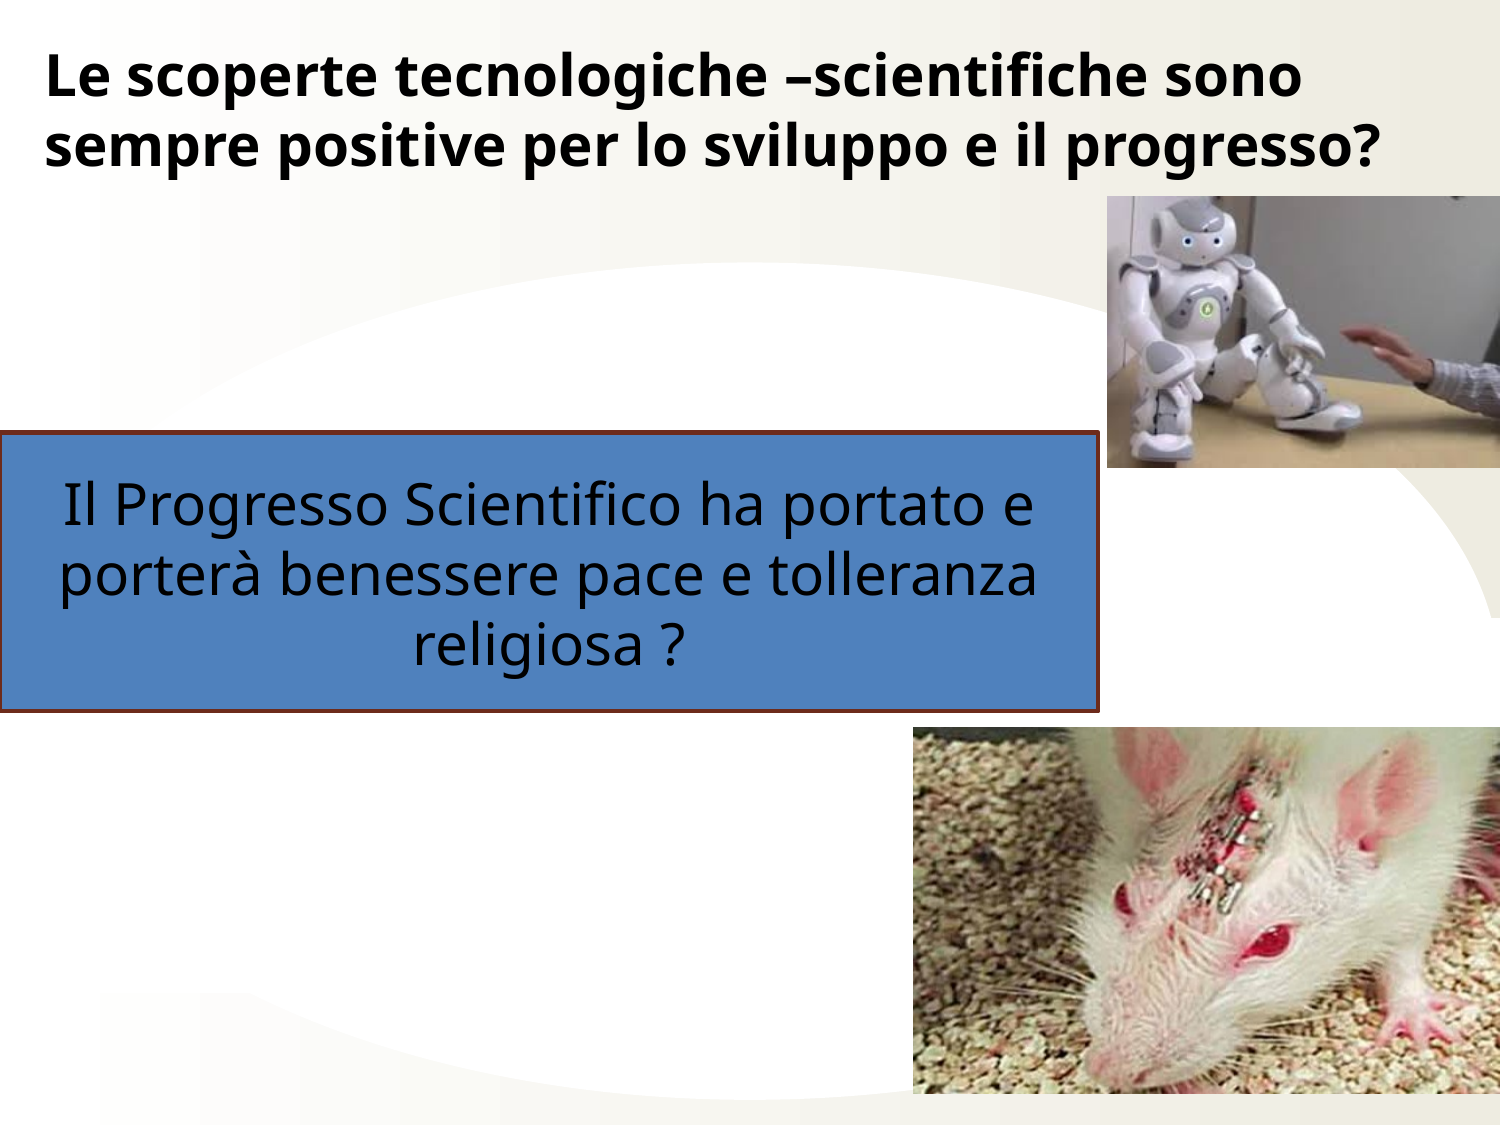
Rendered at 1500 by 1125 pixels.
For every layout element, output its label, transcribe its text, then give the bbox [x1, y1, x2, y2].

text_box Le scoperte tecnologiche –scientifiche sono sempre positive per lo sviluppo e il progresso? [29, 30, 1471, 194]
text_box Il Progresso Scientifico ha portato e porterà benessere pace e tolleranza religiosa ? [0, 432, 1099, 712]
picture [1107, 196, 1500, 469]
picture [913, 727, 1500, 1095]
text_box [17, 42, 1238, 622]
